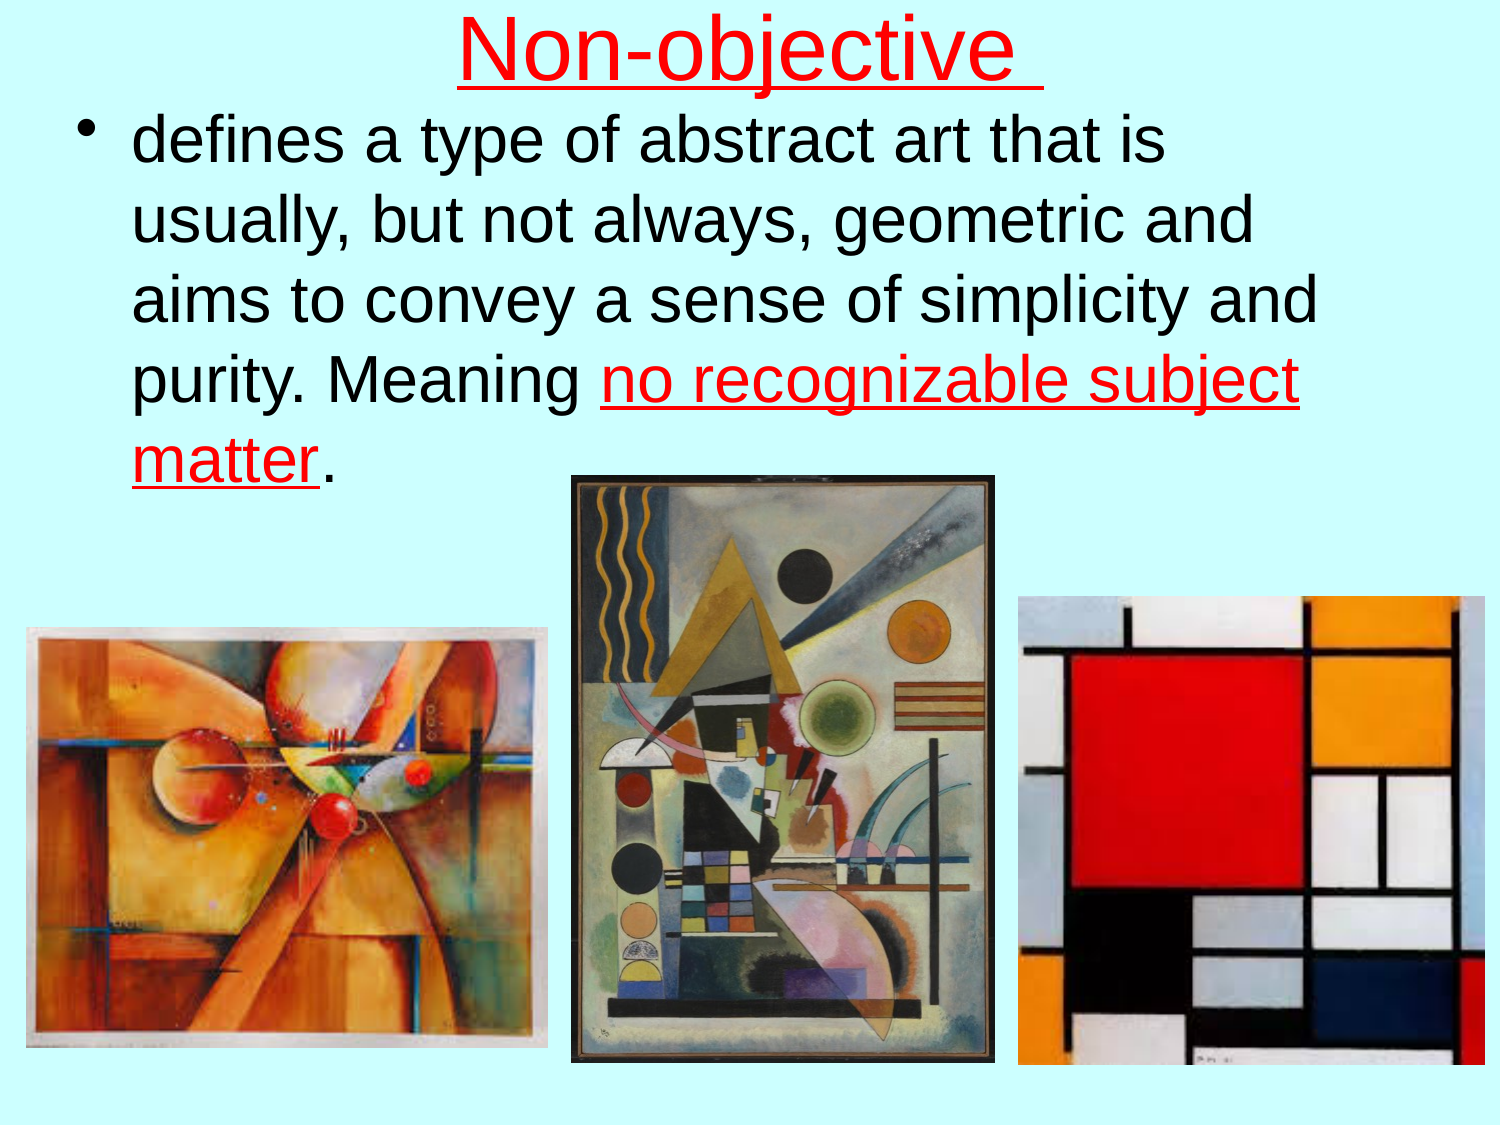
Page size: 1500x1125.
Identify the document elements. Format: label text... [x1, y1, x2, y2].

picture [571, 474, 995, 1063]
picture [1018, 595, 1486, 1066]
picture [26, 626, 548, 1049]
list defines a type of abstract art that is usually, but not always, geometric and aims to convey a sense of simplicity and purity. Meaning no recognizable subject matter. [60, 87, 1411, 831]
title Non-objective [74, 0, 1426, 138]
